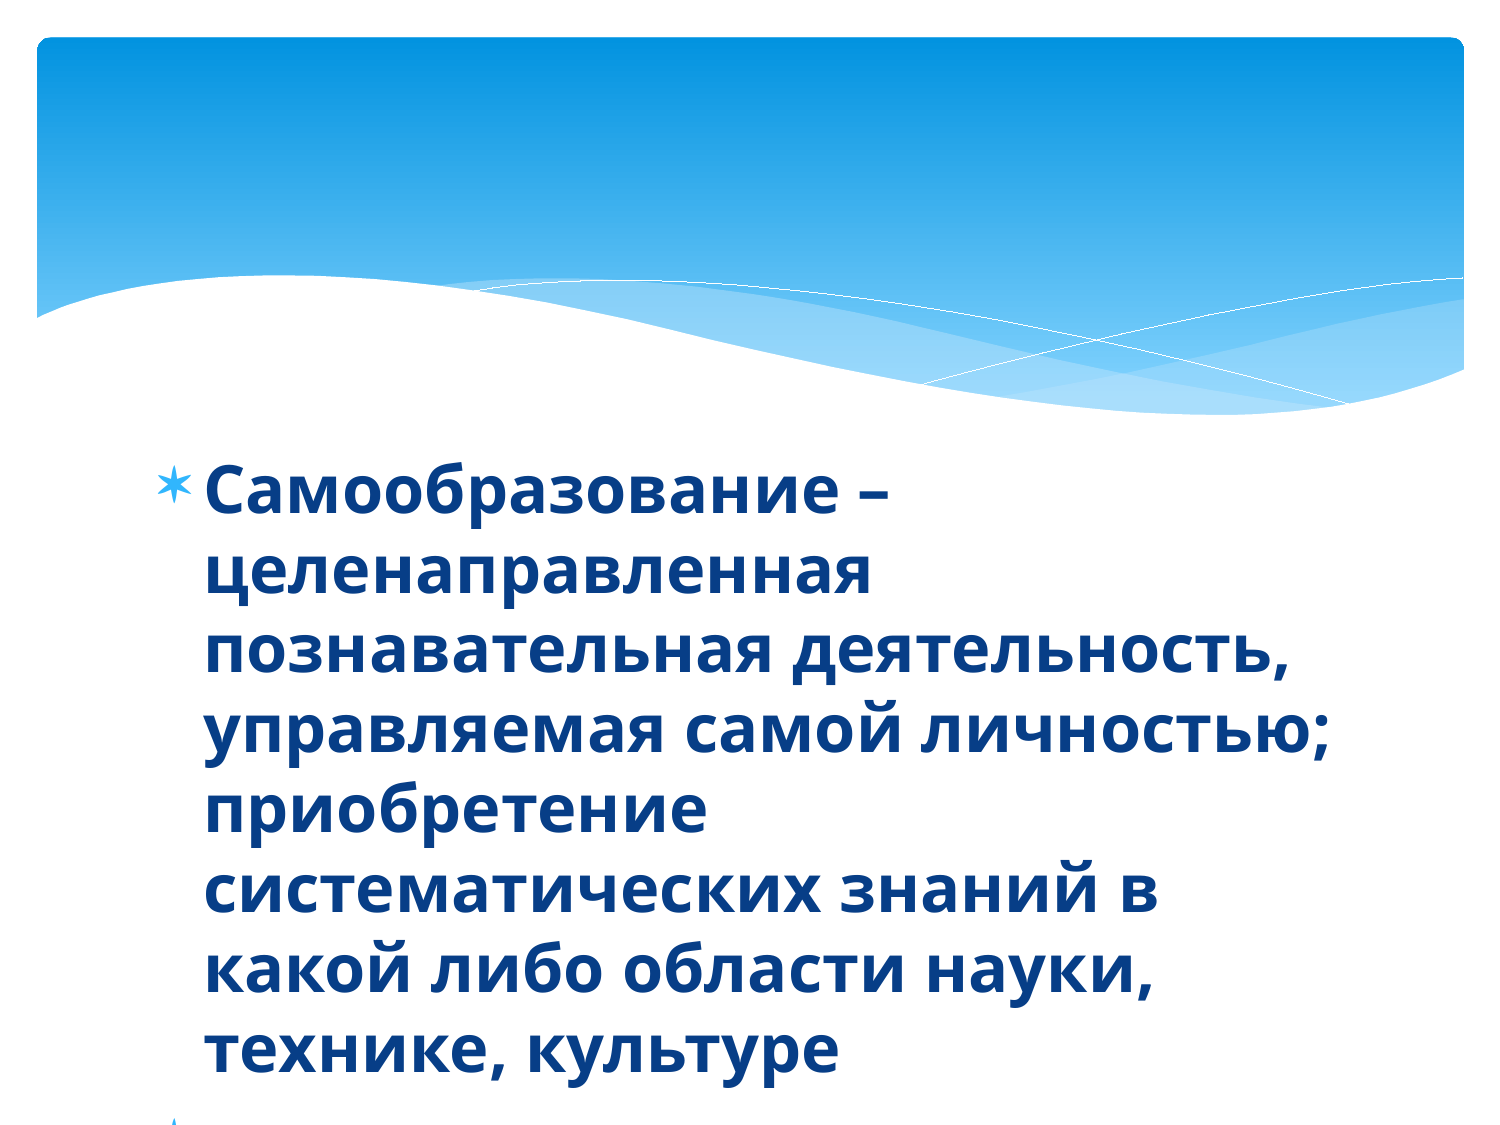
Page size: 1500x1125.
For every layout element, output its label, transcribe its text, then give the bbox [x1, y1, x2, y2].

list Самообразование – целенаправленная познавательная деятельность, управляемая самой личностью; приобретение систематических знаний в какой либо области науки, технике, культуре и т. д. [143, 438, 1359, 1005]
